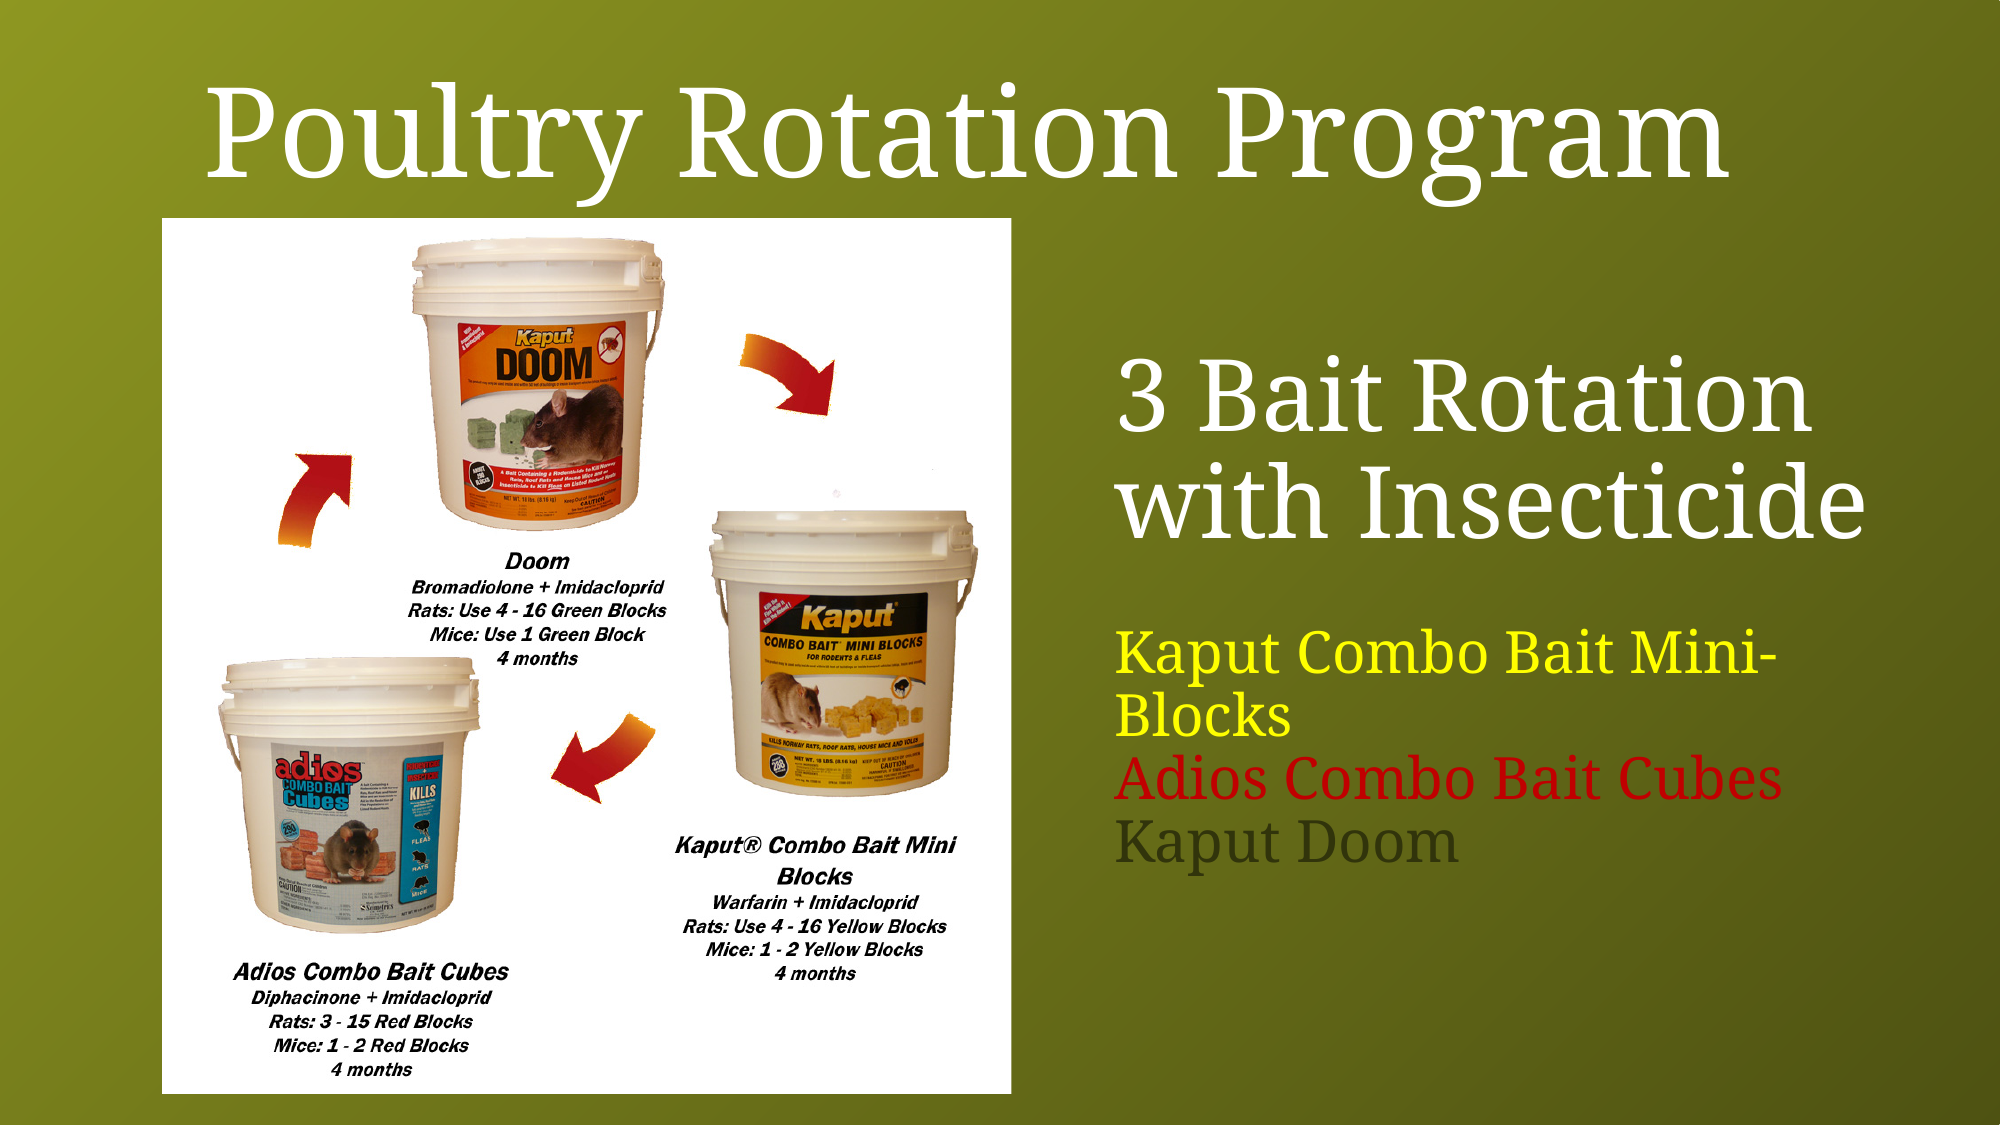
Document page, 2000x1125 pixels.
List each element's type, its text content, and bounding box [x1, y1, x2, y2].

picture [161, 218, 1012, 1094]
text_box Poultry Rotation Program [137, 62, 1800, 213]
text_box 3 Bait Rotation with Insecticide Kaput Combo Bait Mini-Blocks Adios Combo Bait Cubes Kaput Doom [1099, 337, 1913, 883]
